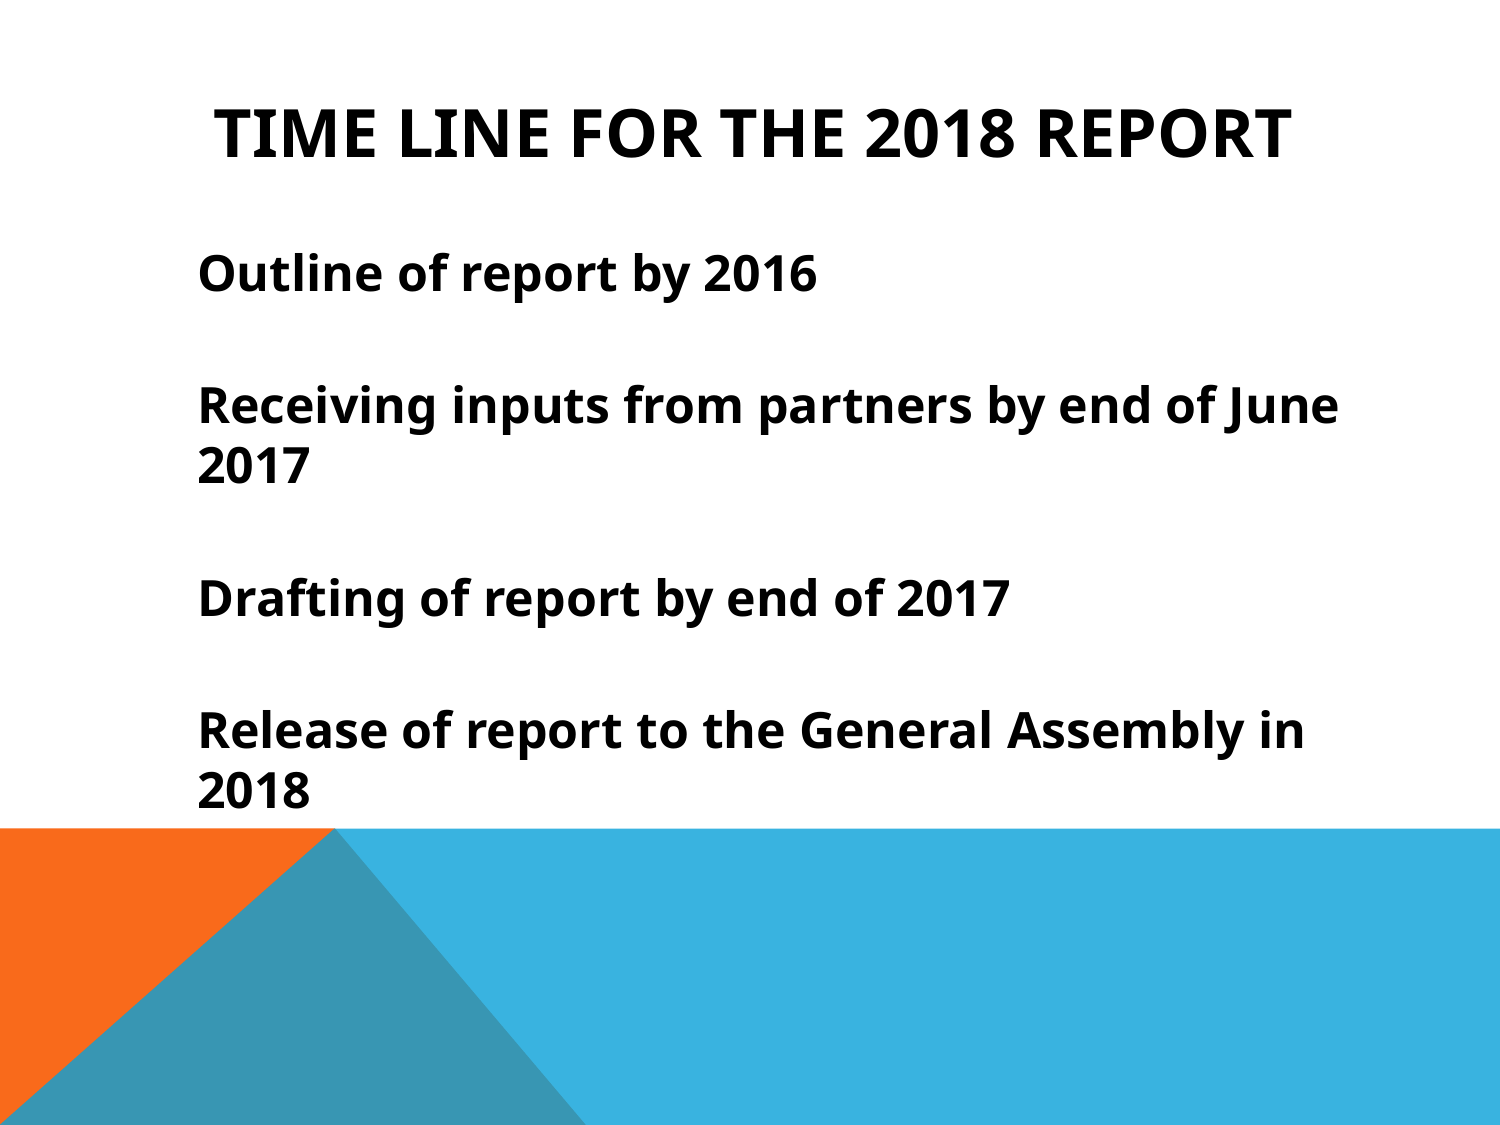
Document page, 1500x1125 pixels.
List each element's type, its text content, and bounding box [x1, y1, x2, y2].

title Time line for the 2018 report [137, 62, 1372, 200]
list Outline of report by 2016 Receiving inputs from partners by end of June 2017 Drafting of report by end of 2017 Release of report to the General Assembly in 2018 [135, 187, 1369, 913]
